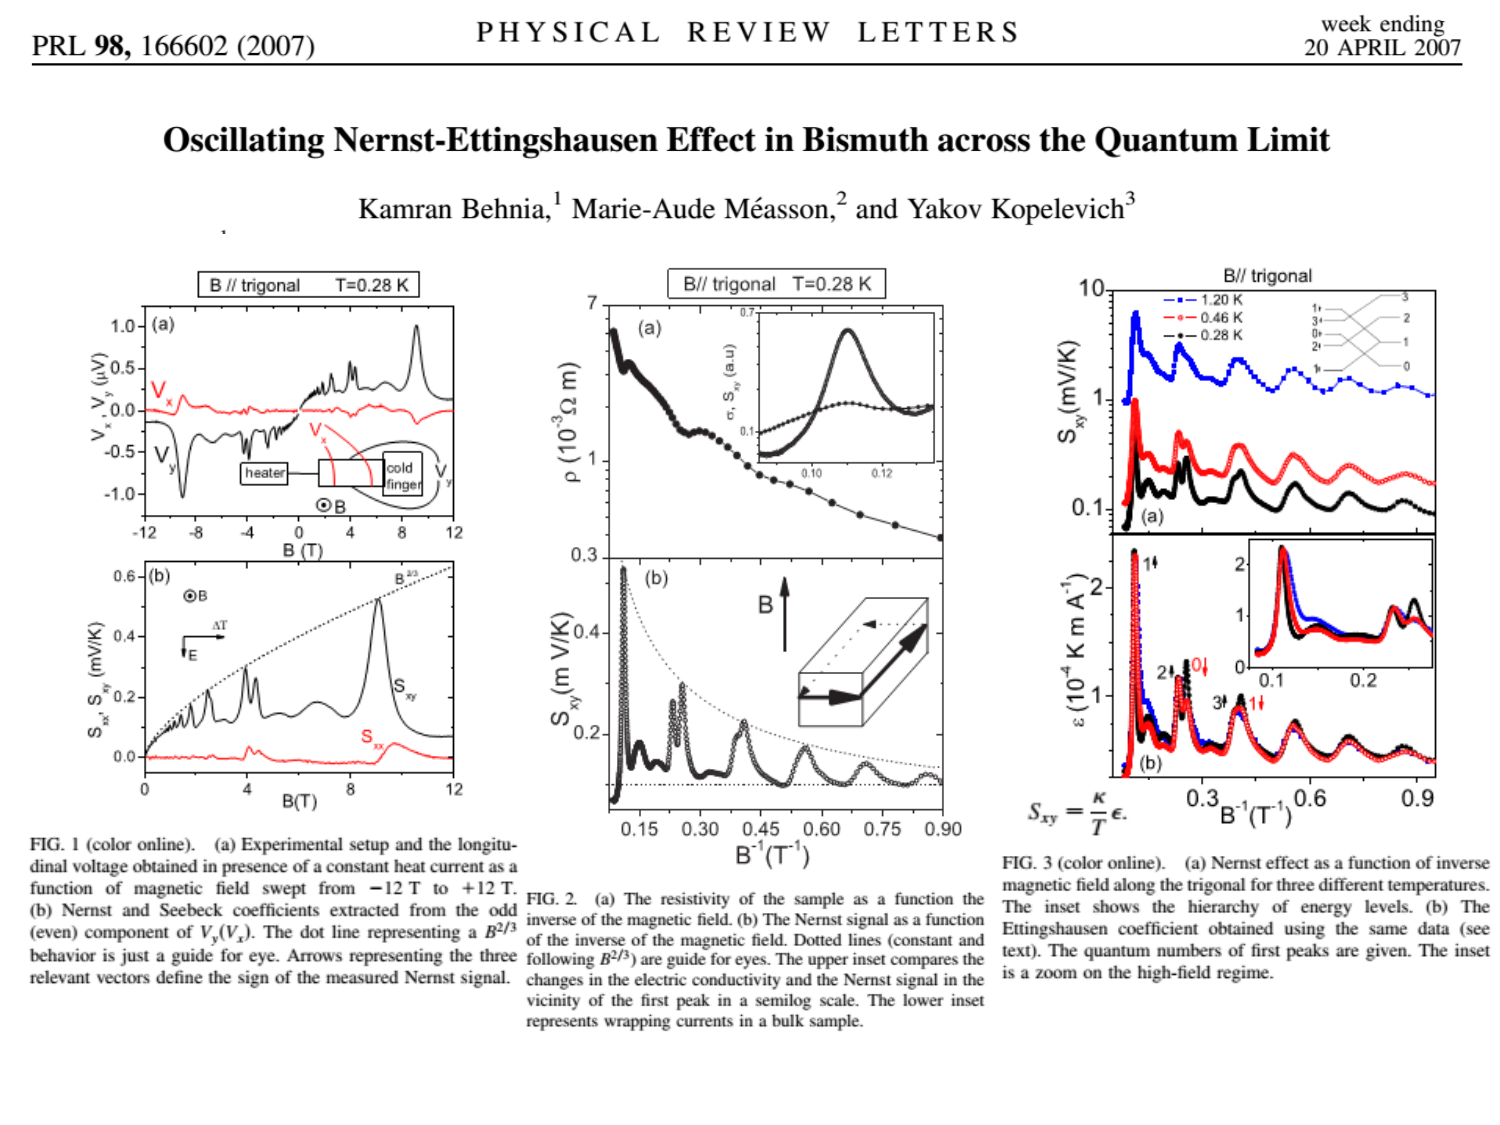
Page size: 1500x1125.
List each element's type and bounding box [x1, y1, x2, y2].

picture [24, 12, 1476, 235]
picture [10, 261, 1493, 1038]
